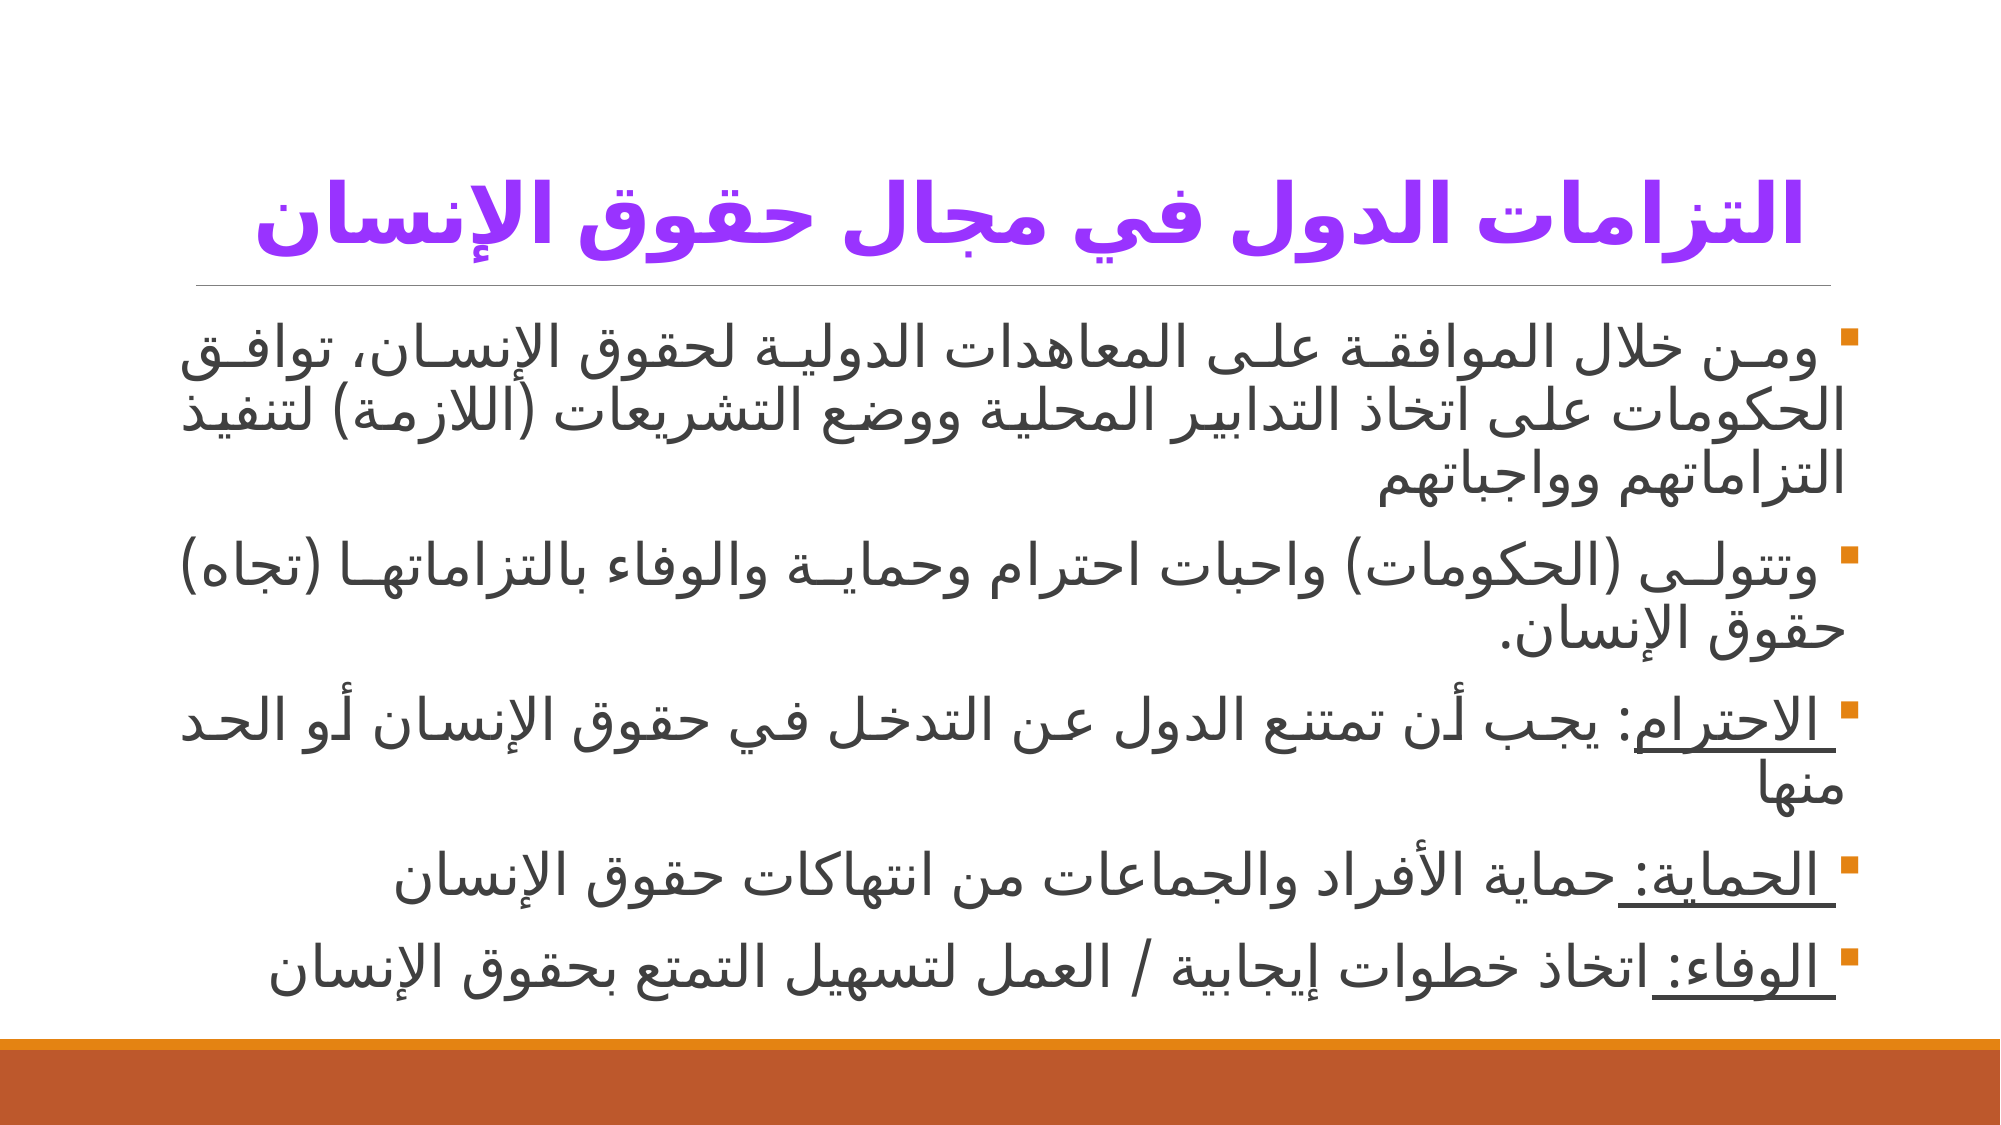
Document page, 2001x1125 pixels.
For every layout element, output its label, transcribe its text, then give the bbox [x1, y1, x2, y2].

list ومن خلال الموافقة على المعاهدات الدولية لحقوق الإنسان، توافق الحكومات على اتخاذ التدابير المحلية ووضع التشريعات (اللازمة) لتنفيذ التزاماتهم وواجباتهم وتتولى (الحكومات) واحبات احترام وحماية والوفاء بالتزاماتها (تجاه) حقوق الإنسان. الاحترام: يجب أن تمتنع الدول عن التدخل في حقوق الإنسان أو الحد منها الحماية: حماية الأفراد والجماعات من انتهاكات حقوق الإنسان الوفاء: اتخاذ خطوات إيجابية / العمل لتسهيل التمتع بحقوق الإنسان [180, 309, 1864, 1006]
title التزامات الدول في مجال حقوق الإنسان [173, 115, 1824, 268]
